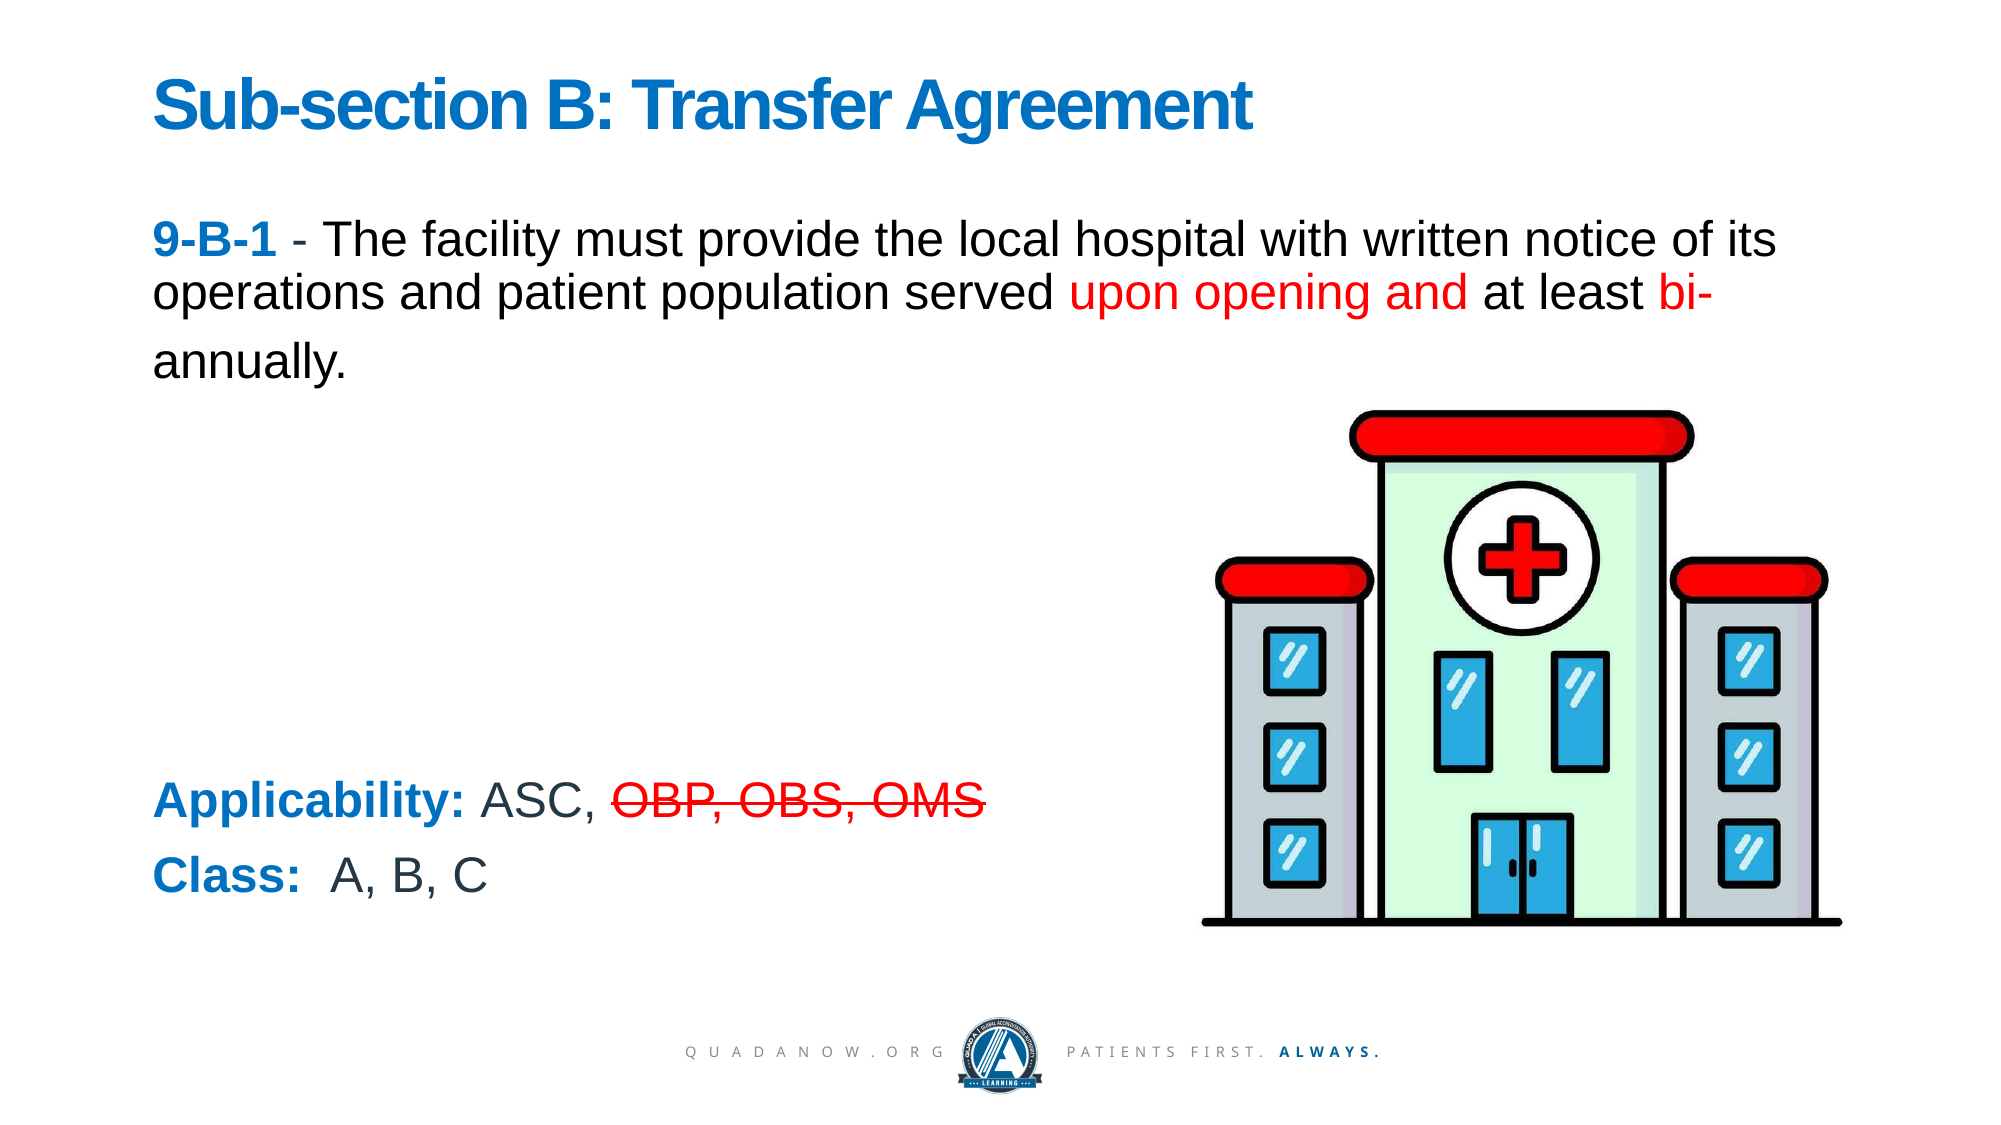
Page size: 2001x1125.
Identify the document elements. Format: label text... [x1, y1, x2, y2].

list 9-B-1 - The facility must provide the local hospital with written notice of its operations and patient population served upon opening and at least bi-annually. Applicability: ASC, OBP, OBS, OMS Class: A, B, C [137, 205, 1863, 920]
footer QUADANOW.ORG PATIENTS FIRST. ALWAYS. [662, 1042, 1402, 1079]
picture [1148, 296, 1895, 1043]
title Sub-section B: Transfer Agreement [137, 59, 1863, 205]
picture [955, 1010, 1045, 1042]
picture [955, 1079, 1045, 1101]
